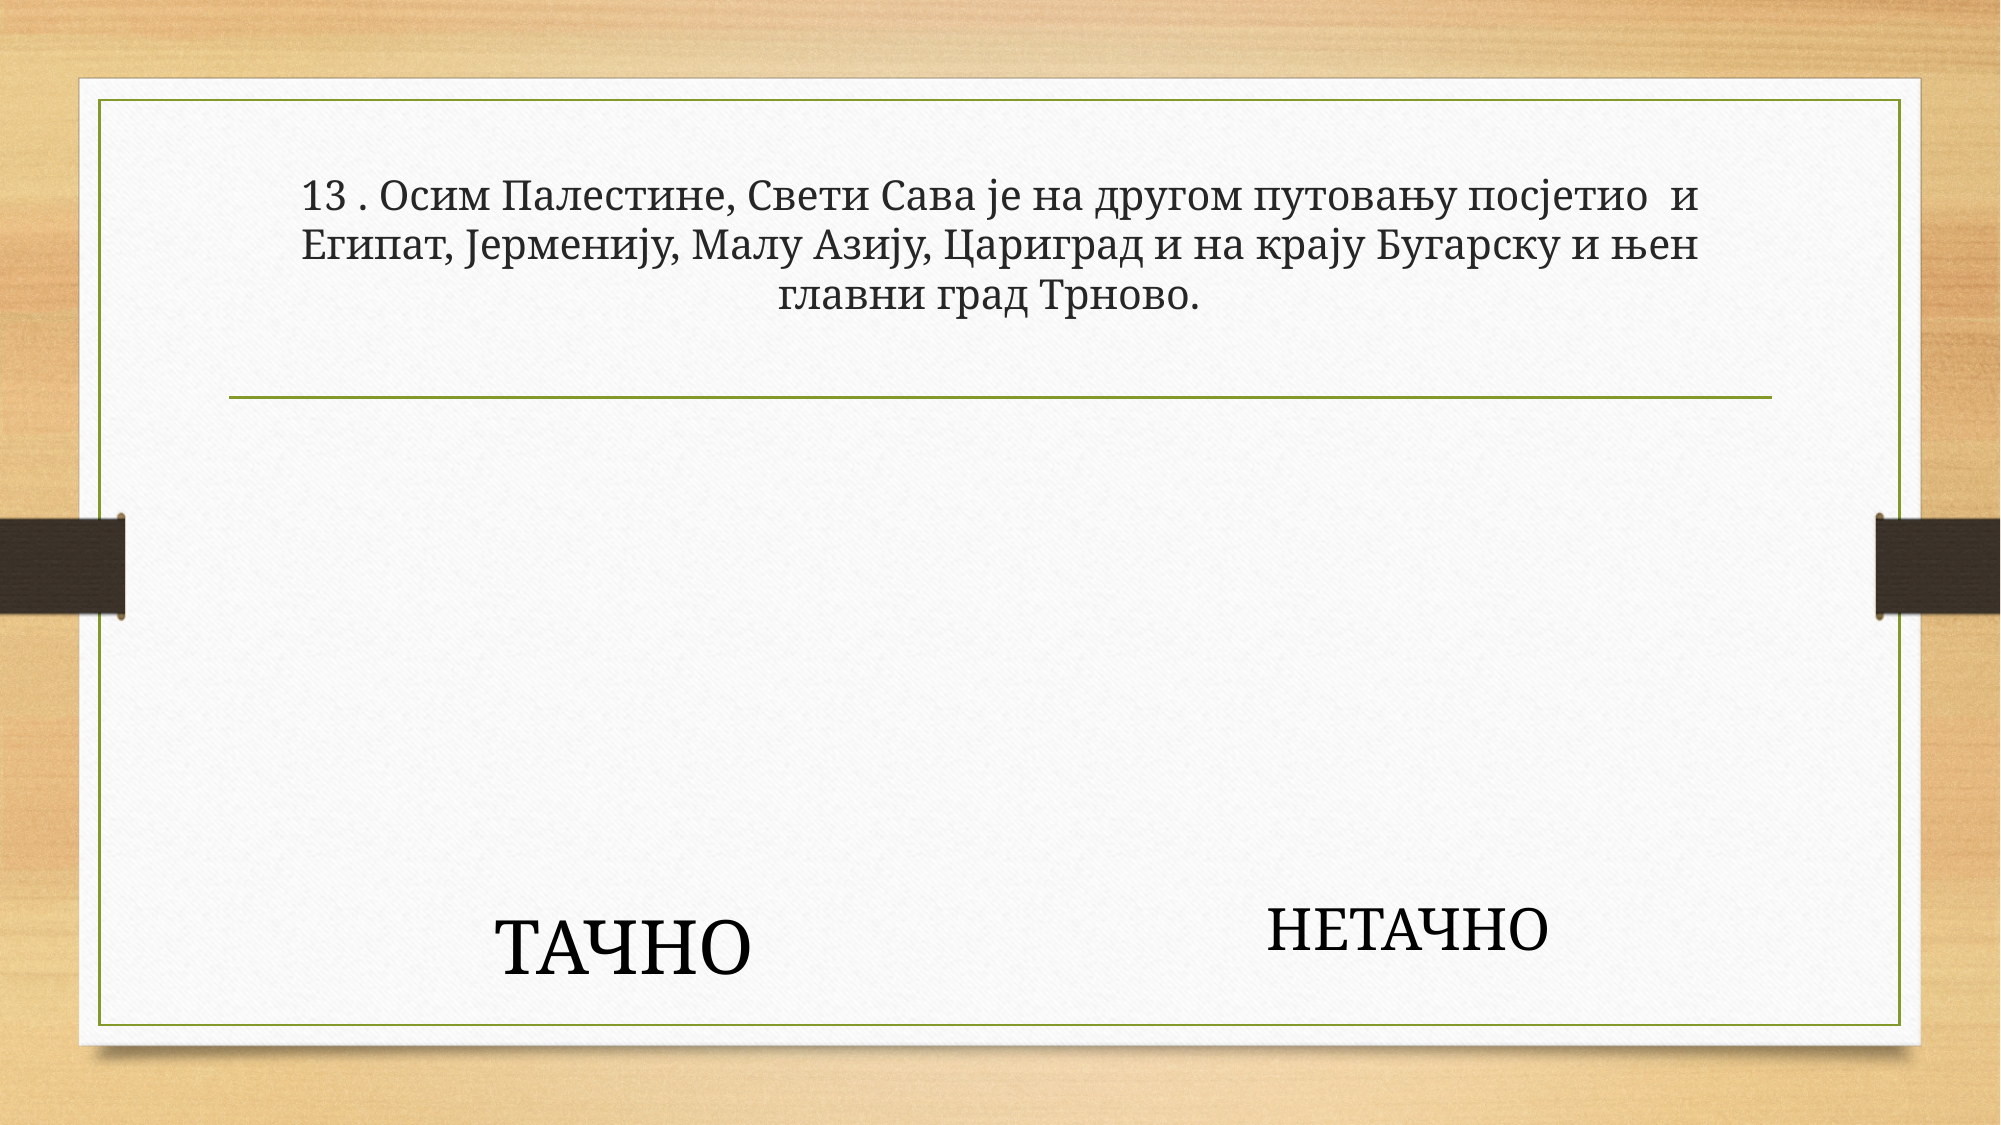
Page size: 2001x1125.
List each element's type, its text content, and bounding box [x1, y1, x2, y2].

picture [0, 0, 2001, 1125]
title 13 . Осим Палестине, Свети Сава је на другом путовању посјетио и Египат, Јерменију, Малу Азију, Цариград и на крају Бугарску и њен главни град Трново. [212, 161, 1788, 375]
text_box НЕТАЧНО [1252, 884, 1566, 970]
text_box ТАЧНО [479, 892, 770, 997]
